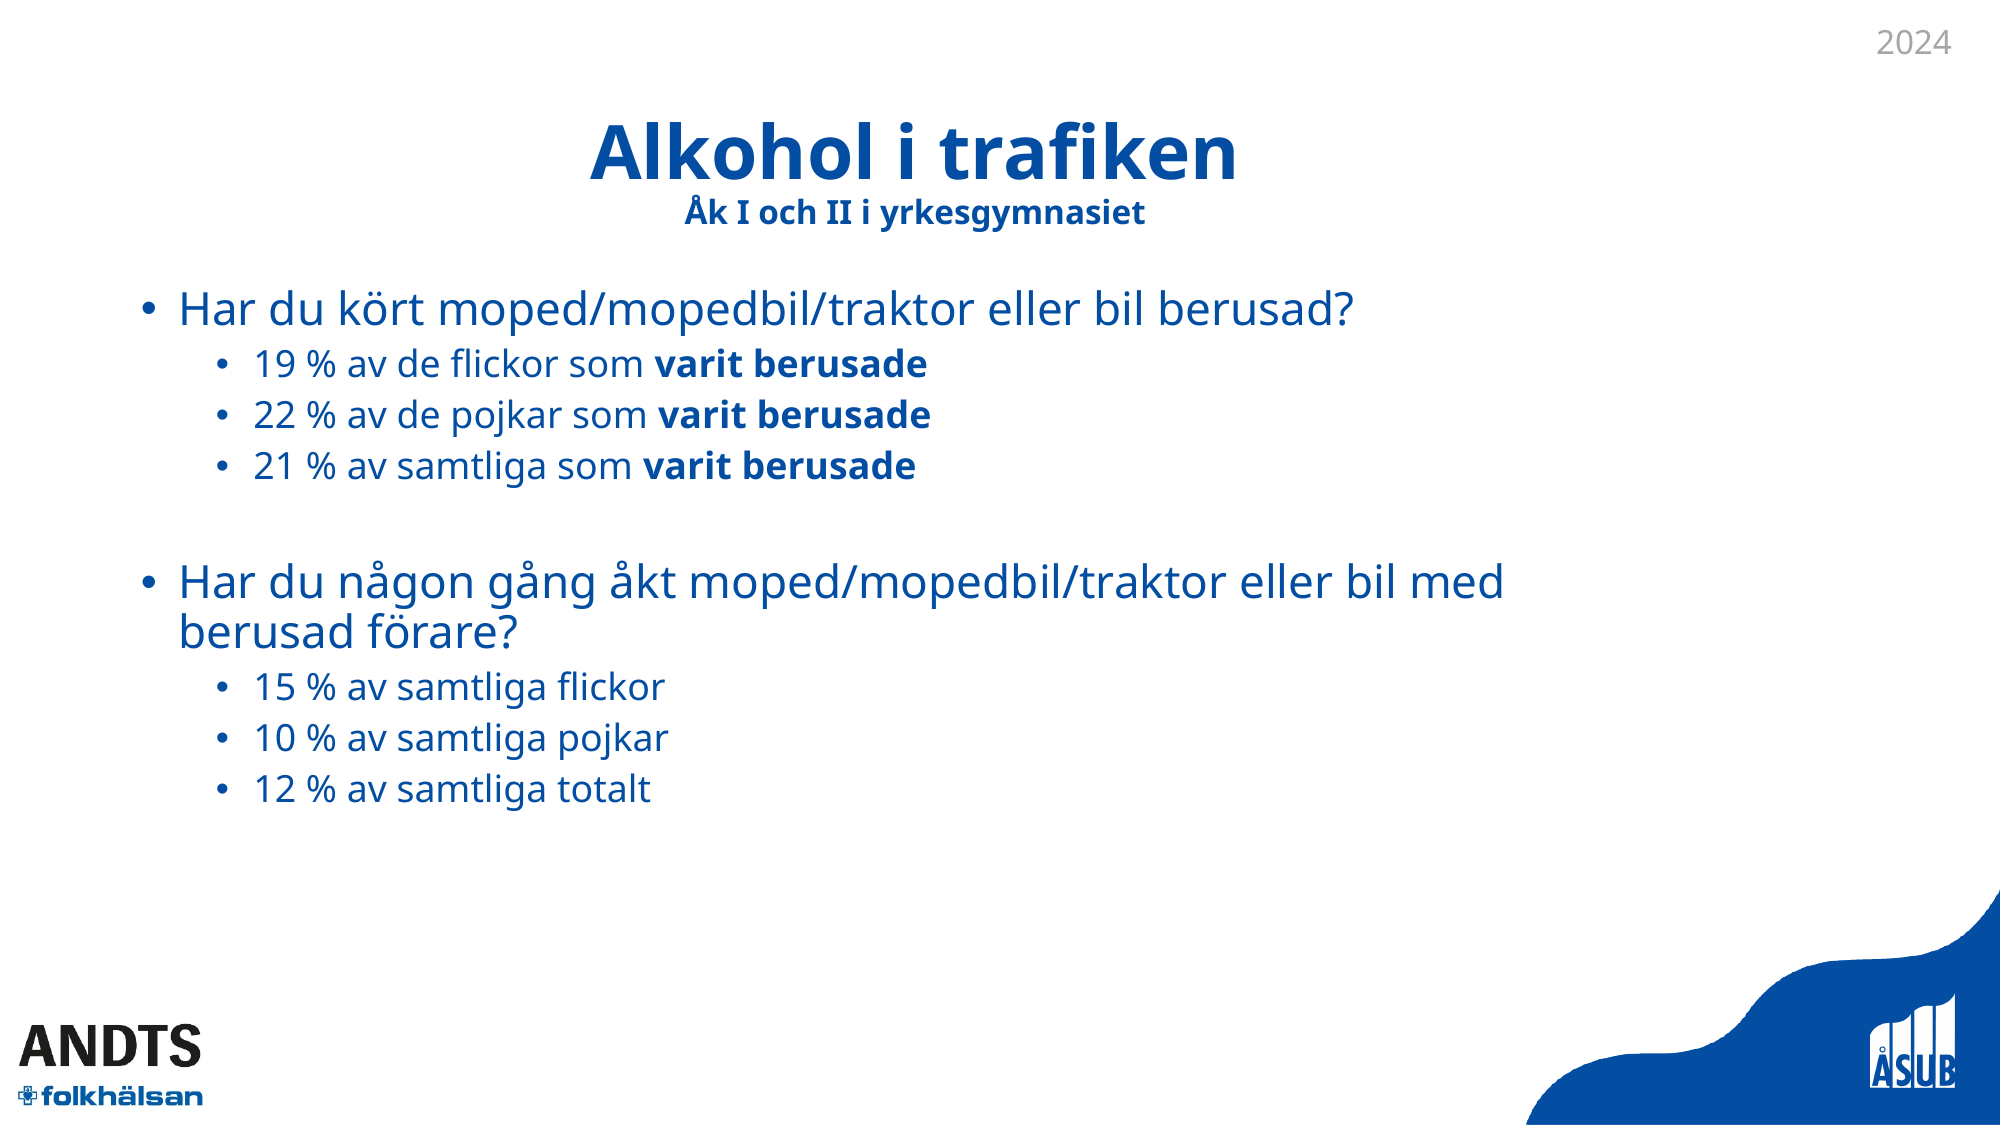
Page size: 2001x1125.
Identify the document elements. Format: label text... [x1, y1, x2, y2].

title Alkohol i trafiken Åk I och II i yrkesgymnasiet [125, 107, 1706, 278]
list Har du kört moped/mopedbil/traktor eller bil berusad? 19 % av de flickor som varit berusade 22 % av de pojkar som varit berusade 21 % av samtliga som varit berusade Har du någon gång åkt moped/mopedbil/traktor eller bil med berusad förare? 15 % av samtliga flickor 10 % av samtliga pojkar 12 % av samtliga totalt [125, 278, 1706, 956]
picture [1526, 889, 2000, 1125]
picture [0, 1001, 220, 1125]
